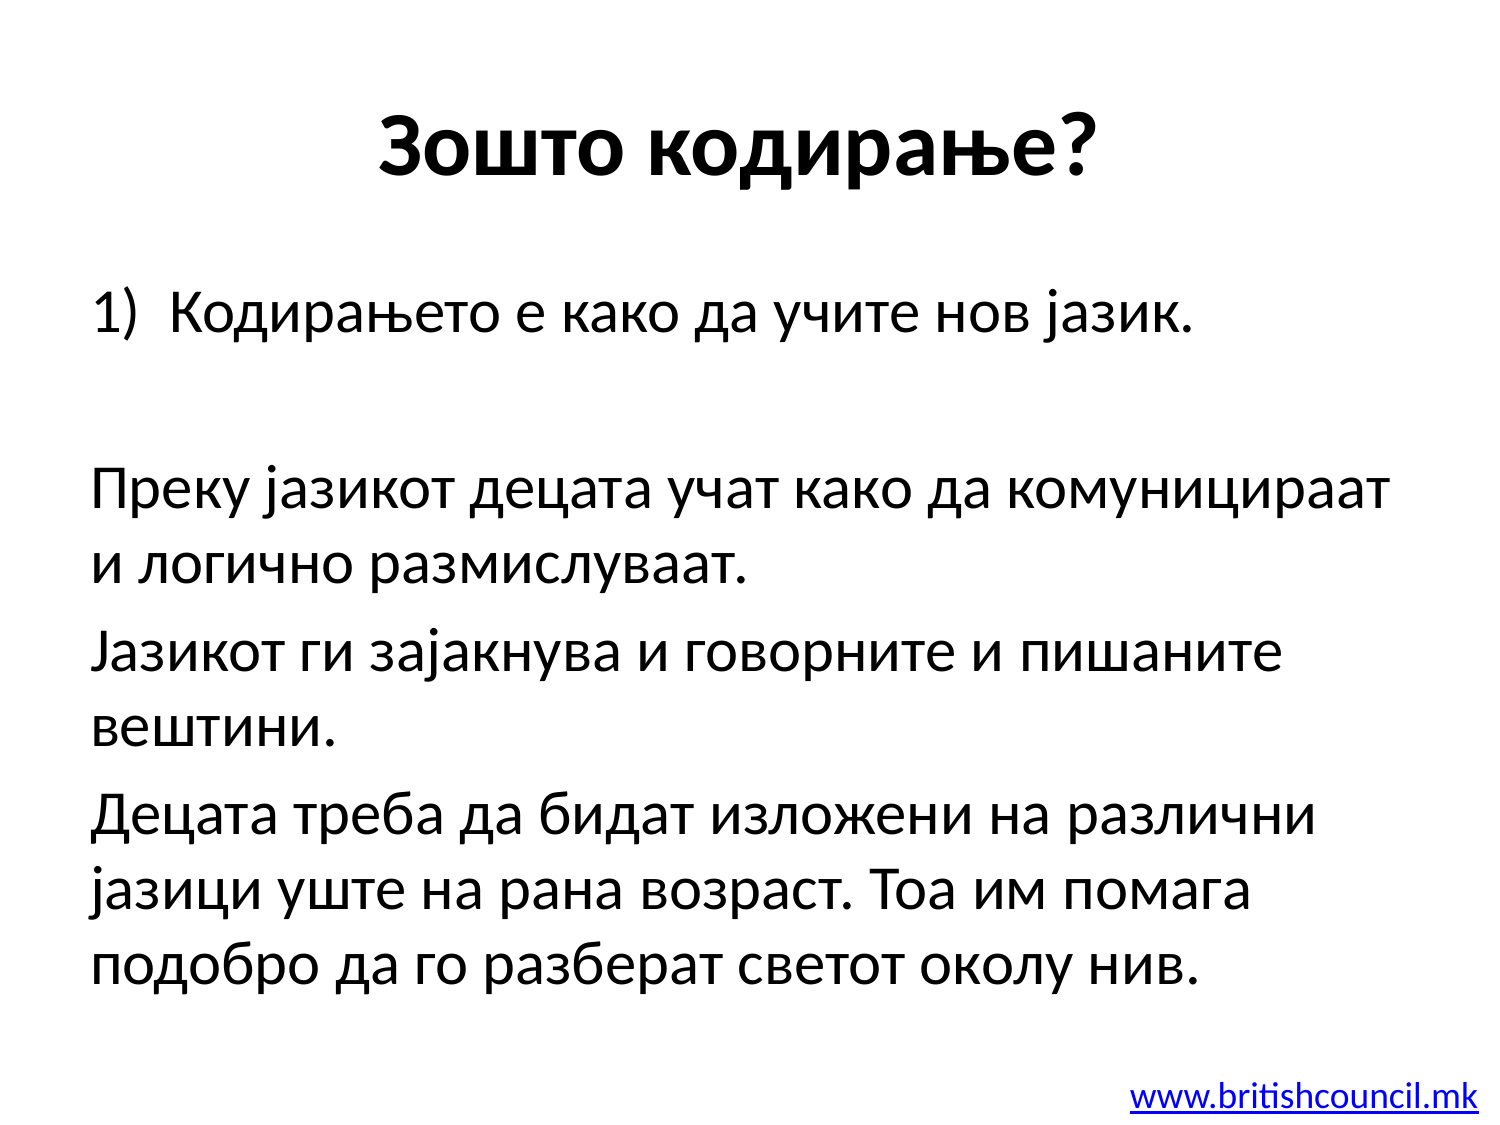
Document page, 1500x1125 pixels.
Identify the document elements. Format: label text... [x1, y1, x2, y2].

title Зошто кодирање? [75, 45, 1425, 233]
text_box www.britishcouncil.mk [1115, 1063, 1494, 1124]
list Кодирањето е како да учите нов јазик. Преку јазикот децата учат како да комуницираат и логично размислуваат. Јазикот ги зајакнува и говорните и пишаните вештини. Децата треба да бидат изложени на различни јазици уште на рана возраст. Тоа им помага подобро да го разберат светот околу нив. [75, 262, 1425, 1005]
